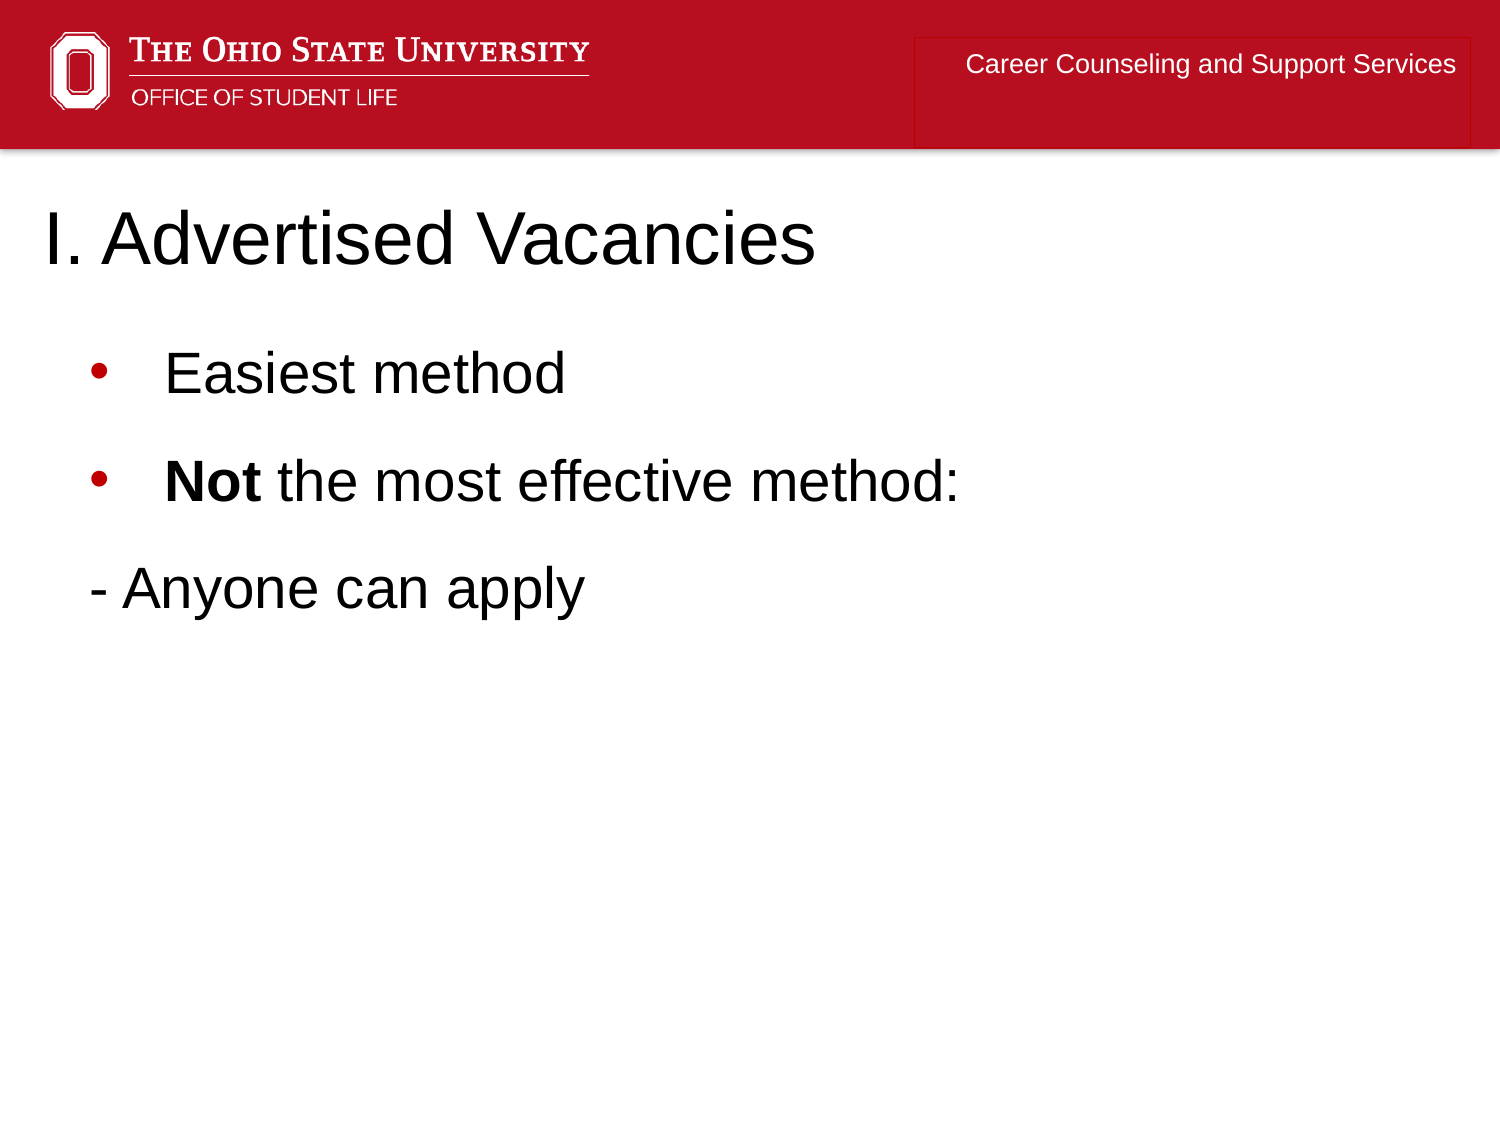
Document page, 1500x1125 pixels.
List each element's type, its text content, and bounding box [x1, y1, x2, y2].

text_box I. Advertised Vacancies [28, 181, 1471, 287]
list Career Counseling and Support Services [914, 37, 1471, 148]
list Easiest method Not the most effective method: - Anyone can apply [74, 328, 1425, 1028]
